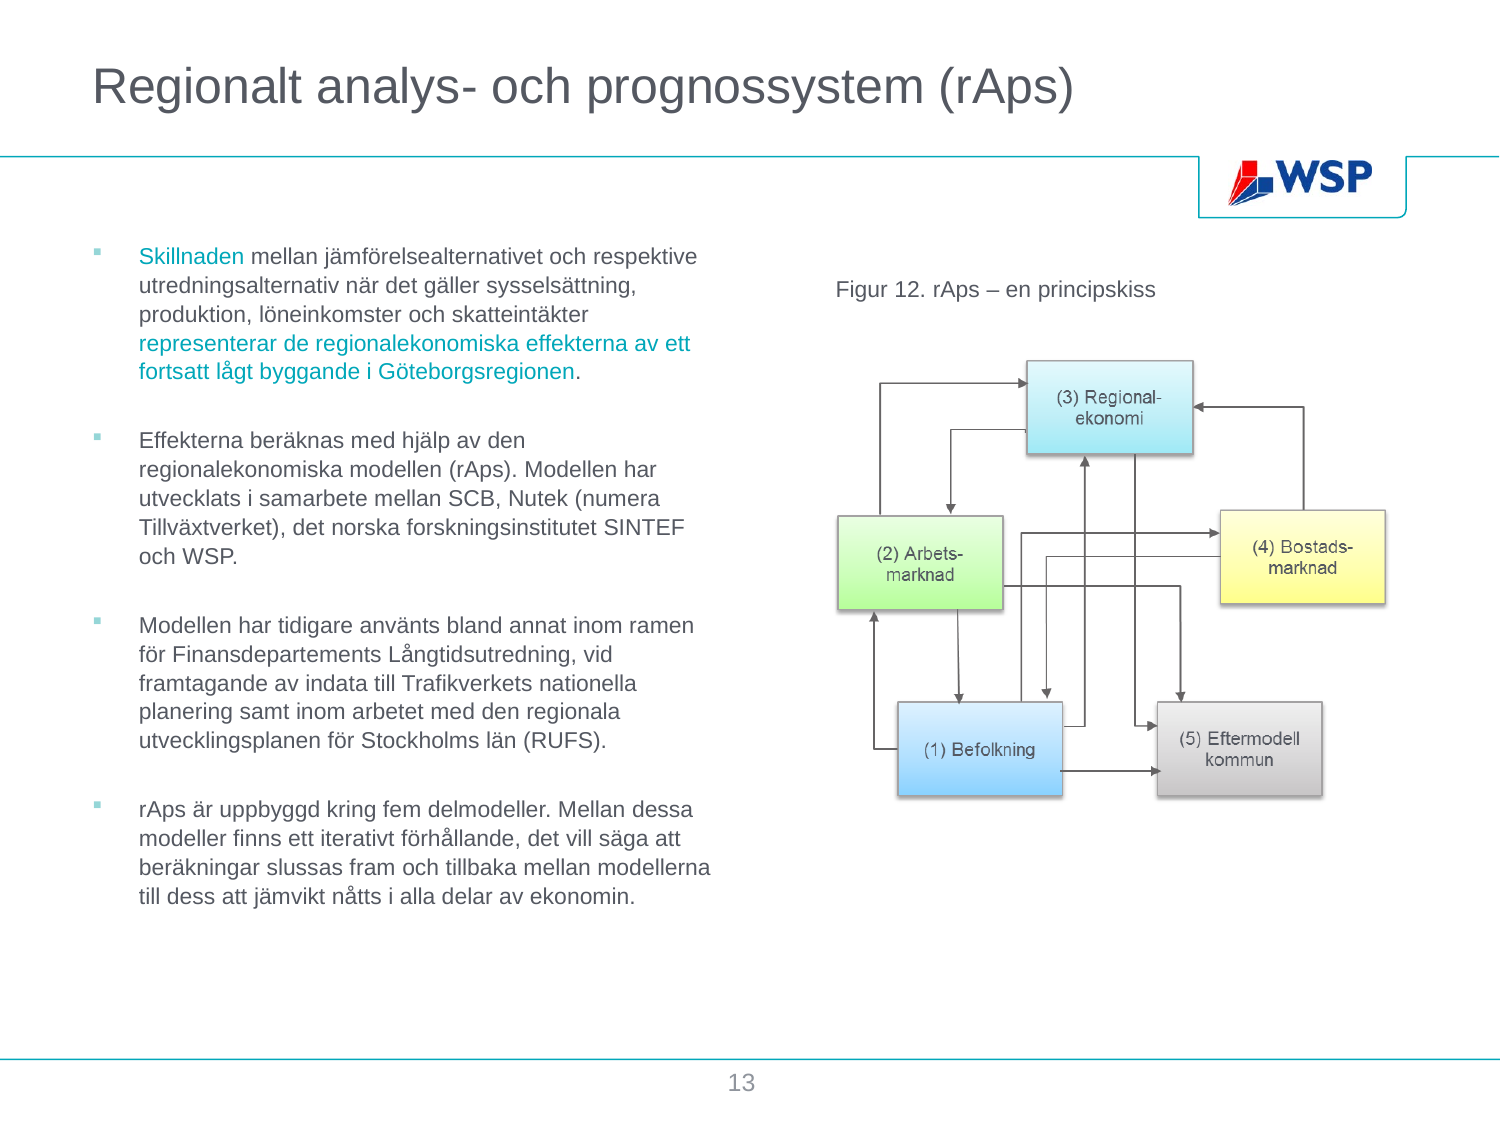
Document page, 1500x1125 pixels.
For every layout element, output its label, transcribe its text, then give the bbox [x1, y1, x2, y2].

picture [820, 340, 1400, 811]
list Skillnaden mellan jämförelsealternativet och respektive utredningsalternativ när det gäller sysselsättning, produktion, löneinkomster och skatteintäkter representerar de regionalekonomiska effekterna av ett fortsatt lågt byggande i Göteborgsregionen. Effekterna beräknas med hjälp av den regionalekonomiska modellen (rAps). Modellen har utvecklats i samarbete mellan SCB, Nutek (numera Tillväxtverket), det norska forskningsinstitutet SINTEF och WSP. Modellen har tidigare använts bland annat inom ramen för Finansdepartements Långtidsutredning, vid framtagande av indata till Trafikverkets nationella planering samt inom arbetet med den regionala utvecklingsplanen för Stockholms län (RUFS). rAps är uppbyggd kring fem delmodeller. Mellan dessa modeller finns ett iterativt förhållande, det vill säga att beräkningar slussas fram och tillbaka mellan modellerna till dess att jämvikt nåtts i alla delar av ekonomin. [77, 232, 732, 1000]
title Regionalt analys- och prognossystem (rAps) [77, 12, 1412, 154]
slide_number 13 [667, 1059, 817, 1107]
text_box Figur 12. rAps – en principskiss [820, 267, 1235, 310]
picture [1228, 160, 1372, 206]
